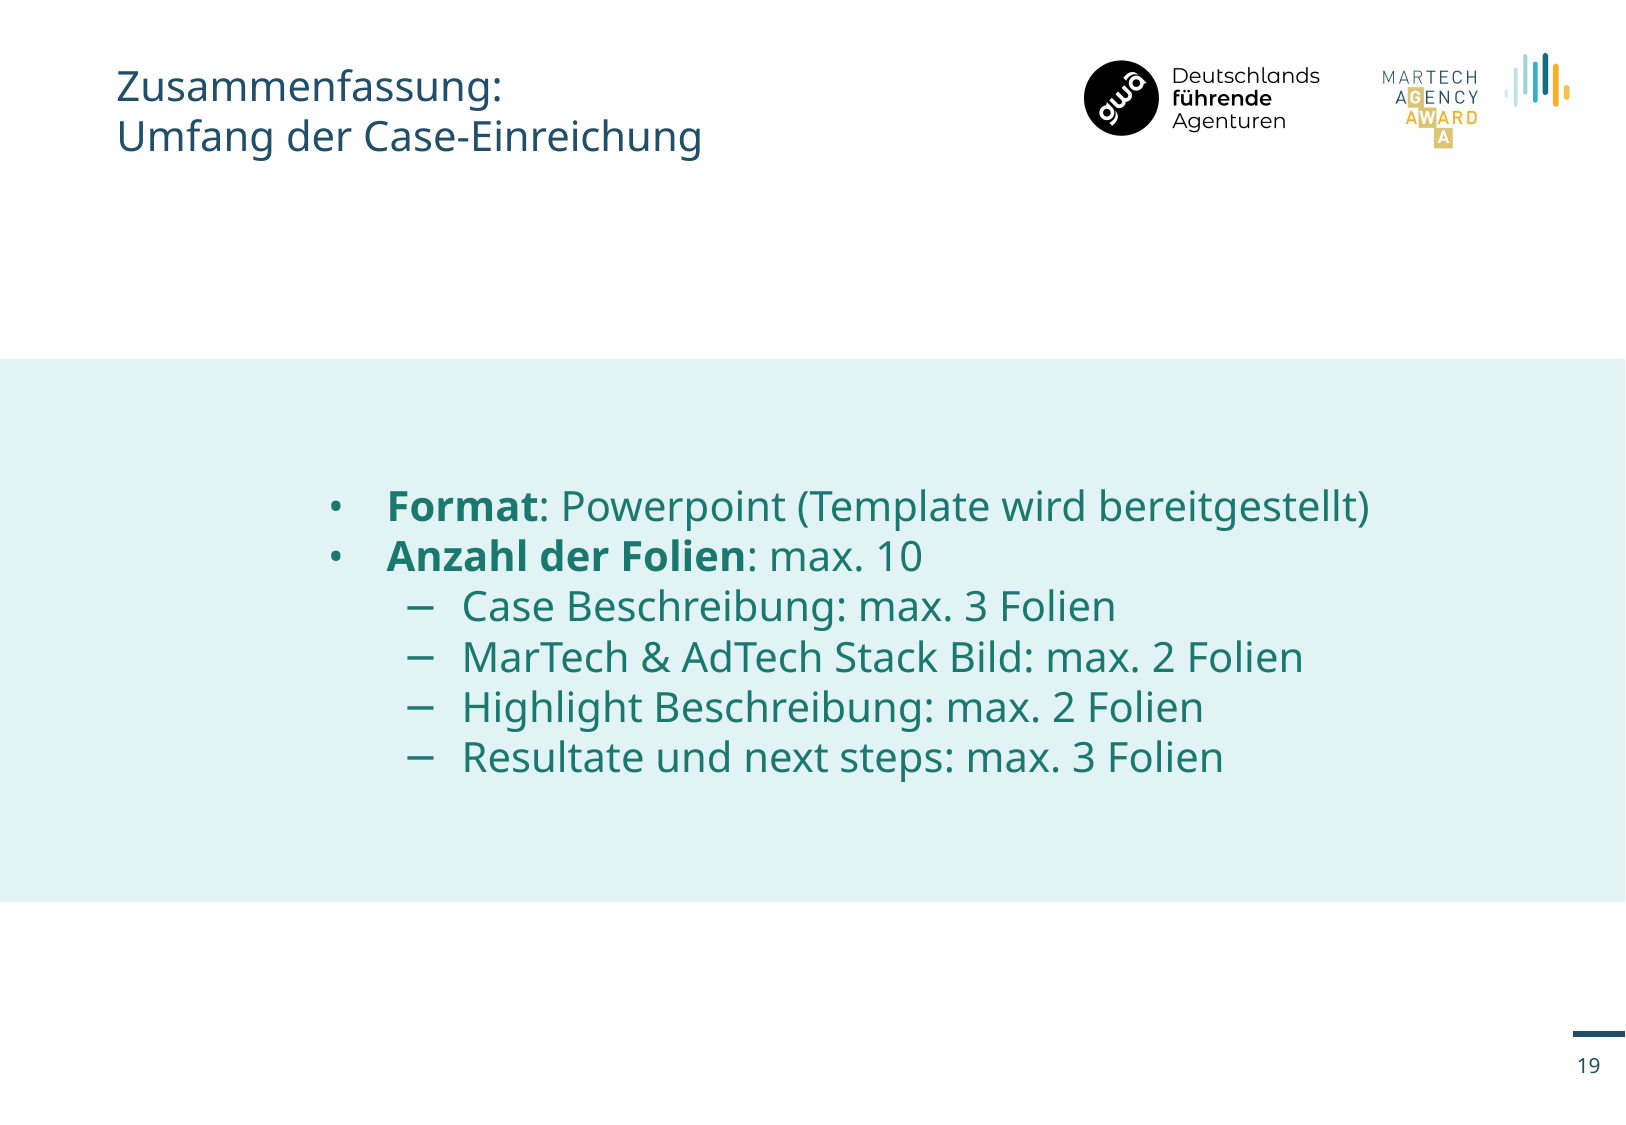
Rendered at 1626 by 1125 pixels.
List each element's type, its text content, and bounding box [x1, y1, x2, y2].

picture [0, 0, 1626, 1125]
text_box [0, 358, 311, 902]
title Zusammenfassung: Umfang der Case-Einreichung [116, 59, 1258, 112]
list Format: Powerpoint (Template wird bereitgestellt) Anzahl der Folien: max. 10 Case Beschreibung: max. 3 Folien MarTech & AdTech Stack Bild: max. 2 Folien Highlight Beschreibung: max. 2 Folien Resultate und next steps: max. 3 Folien [311, 221, 1625, 1040]
